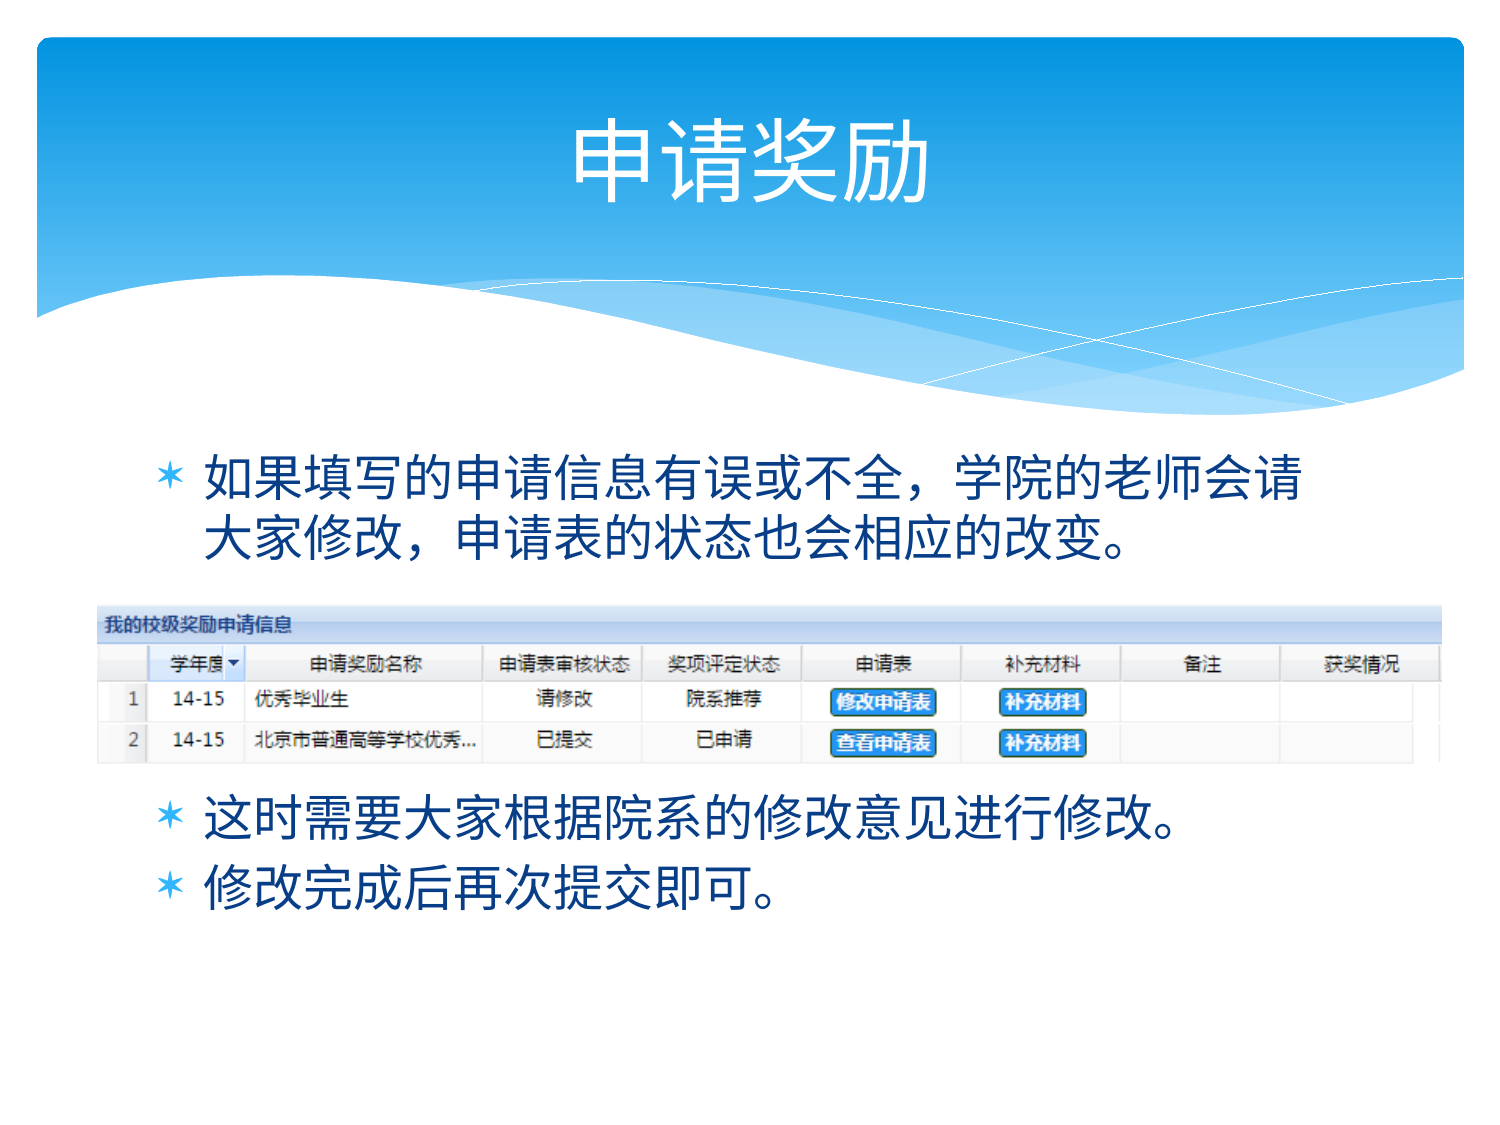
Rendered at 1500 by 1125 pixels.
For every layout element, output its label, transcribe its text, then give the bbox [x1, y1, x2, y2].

picture [97, 597, 1442, 775]
title 申请奖励 [75, 55, 1425, 261]
list 如果填写的申请信息有误或不全，学院的老师会请大家修改，申请表的状态也会相应的改变。 这时需要大家根据院系的修改意见进行修改。 修改完成后再次提交即可。 [143, 785, 1359, 1005]
list 如果填写的申请信息有误或不全，学院的老师会请大家修改，申请表的状态也会相应的改变。 这时需要大家根据院系的修改意见进行修改。 修改完成后再次提交即可。 [143, 438, 1359, 595]
